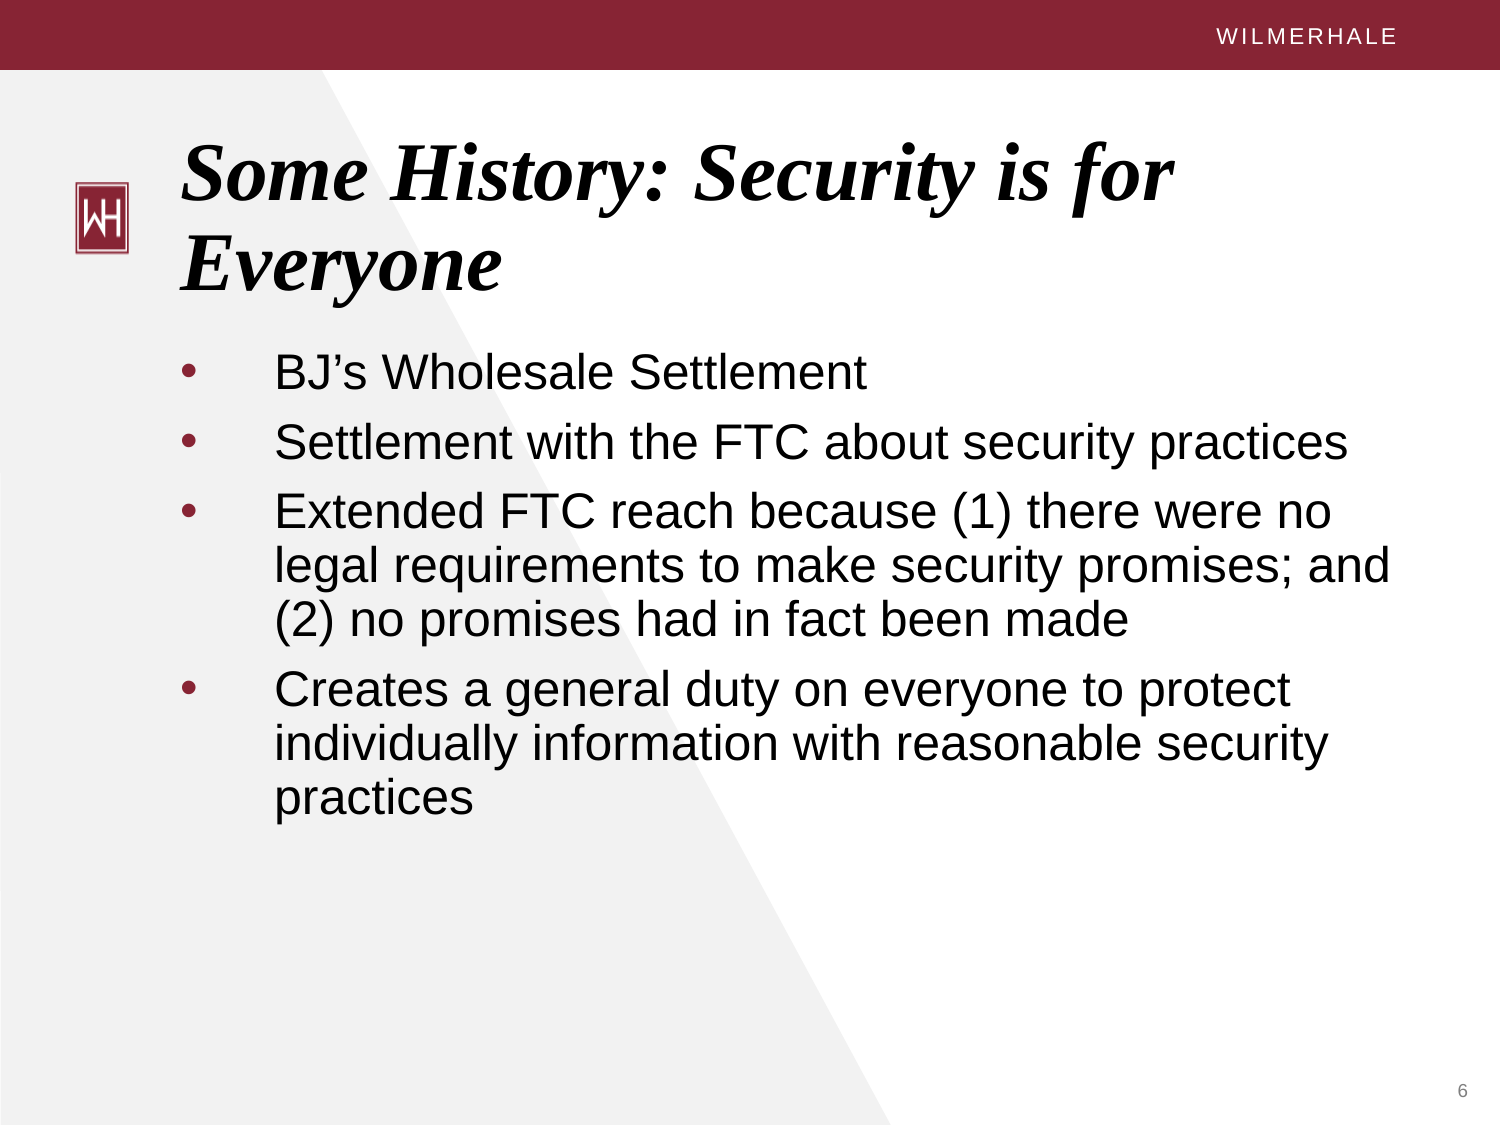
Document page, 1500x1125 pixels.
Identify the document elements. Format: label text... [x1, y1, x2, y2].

list BJ’s Wholesale Settlement Settlement with the FTC about security practices Extended FTC reach because (1) there were no legal requirements to make security promises; and (2) no promises had in fact been made Creates a general duty on everyone to protect individually information with reasonable security practices [179, 346, 1441, 1022]
slide_number 6 [1425, 1054, 1500, 1125]
picture [75, 182, 129, 255]
title Some History: Security is for Everyone [179, 166, 1441, 271]
